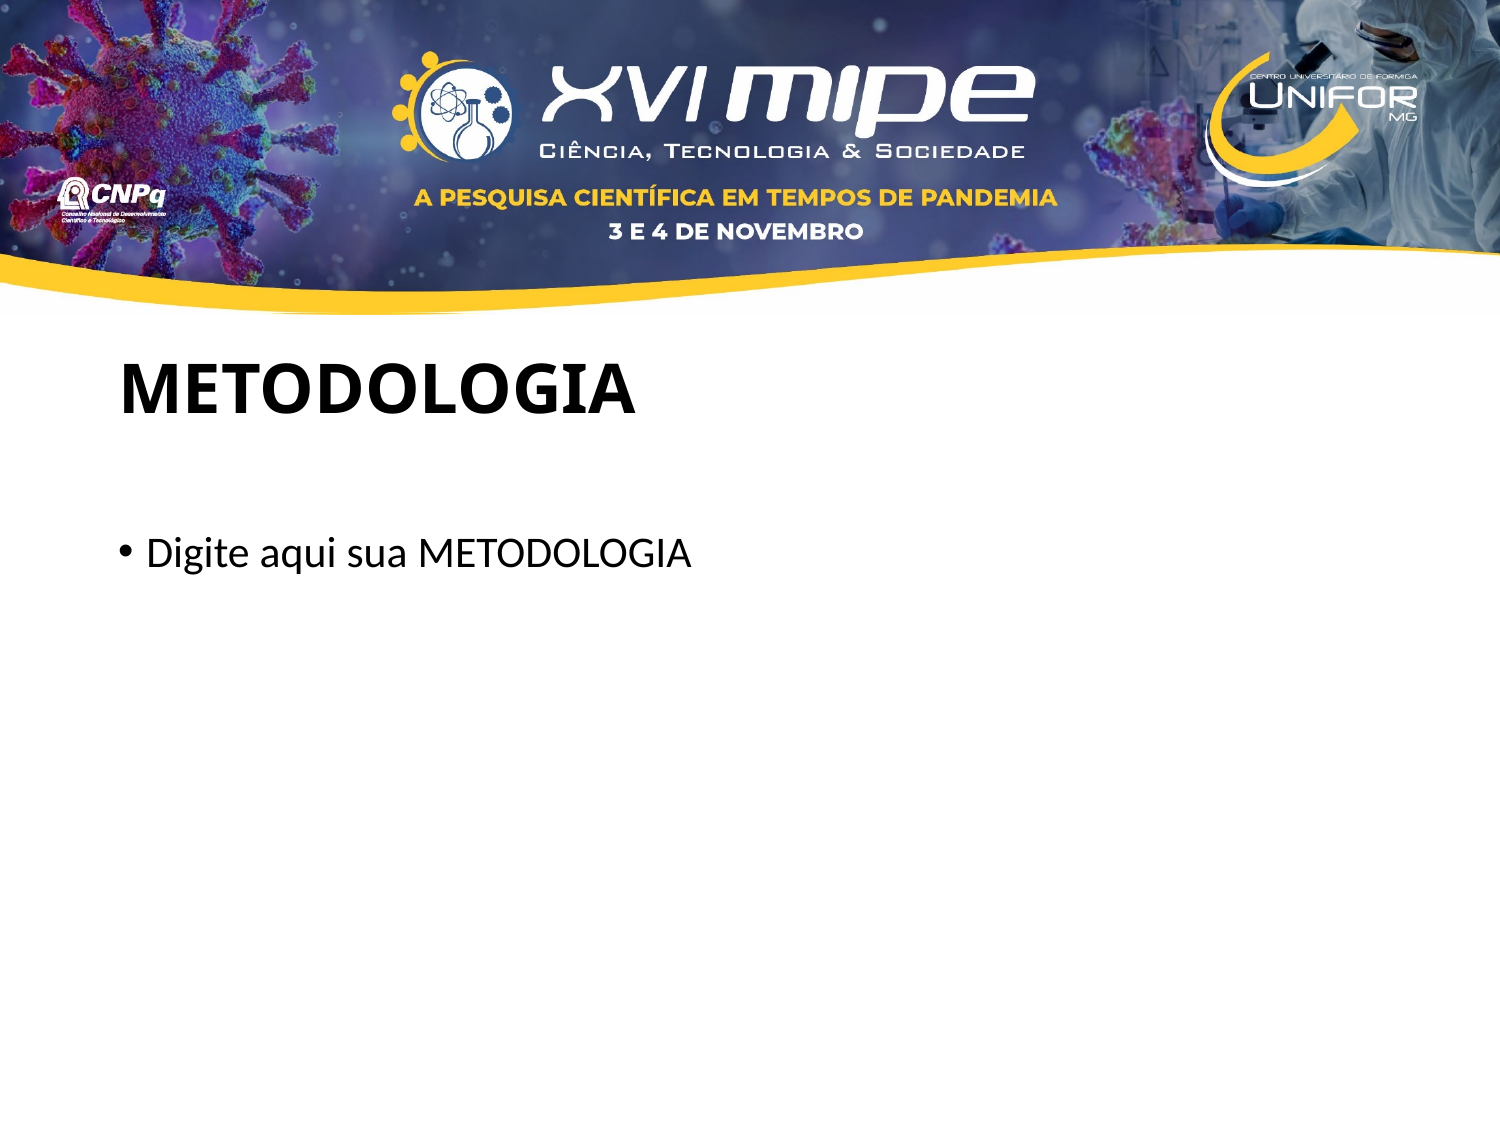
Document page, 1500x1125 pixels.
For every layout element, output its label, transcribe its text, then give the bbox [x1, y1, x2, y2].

title METODOLOGIA [103, 282, 1397, 500]
list Digite aqui sua METODOLOGIA [103, 521, 1397, 1047]
picture [0, 0, 1500, 315]
